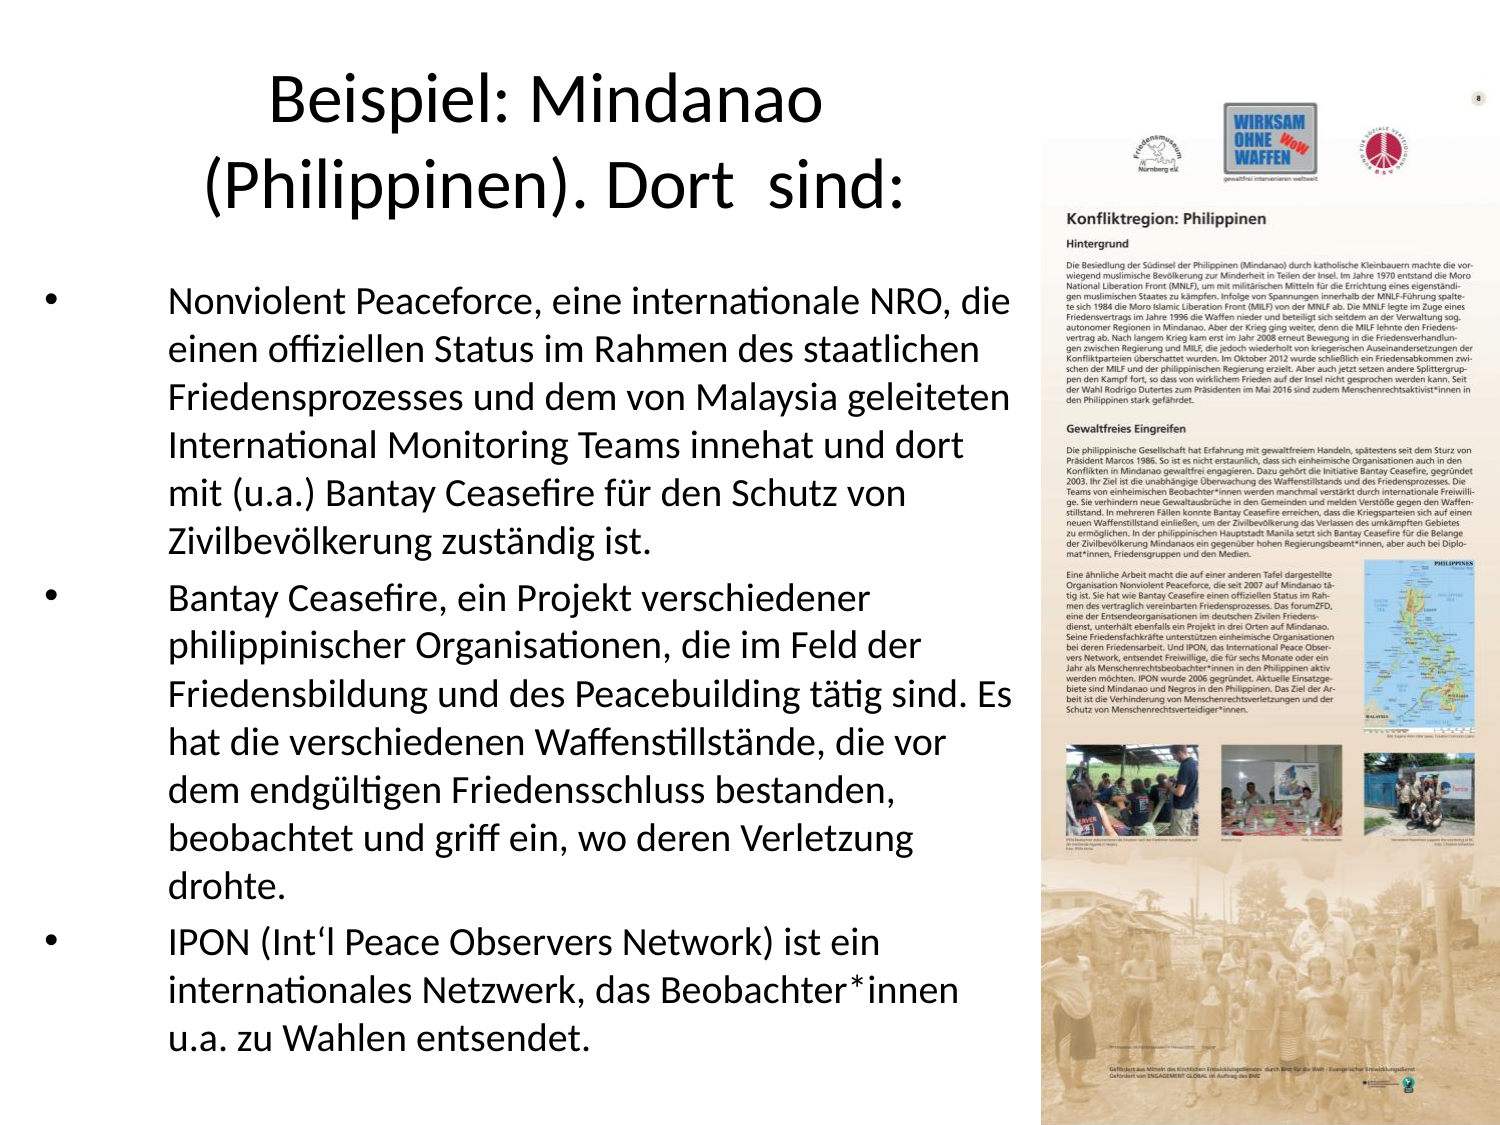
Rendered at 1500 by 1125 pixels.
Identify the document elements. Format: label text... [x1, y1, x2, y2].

text_box Nonviolent Peaceforce, eine internationale NRO, die einen offiziellen Status im Rahmen des staatlichen Friedensprozesses und dem von Malaysia geleiteten International Monitoring Teams innehat und dort mit (u.a.) Bantay Ceasefire für den Schutz von Zivilbevölkerung zuständig ist. Bantay Ceasefire, ein Projekt verschiedener philippinischer Organisationen, die im Feld der Friedensbildung und des Peacebuilding tätig sind. Es hat die verschiedenen Waffenstillstände, die vor dem endgültigen Friedensschluss bestanden, beobachtet und griff ein, wo deren Verletzung drohte. IPON (Int‘l Peace Observers Network) ist ein internationales Netzwerk, das Beobachter*innen u.a. zu Wahlen entsendet. [29, 267, 1036, 1094]
picture [1041, 77, 1500, 1125]
text_box Beispiel: Mindanao (Philippinen). Dort sind: [41, 42, 1069, 231]
